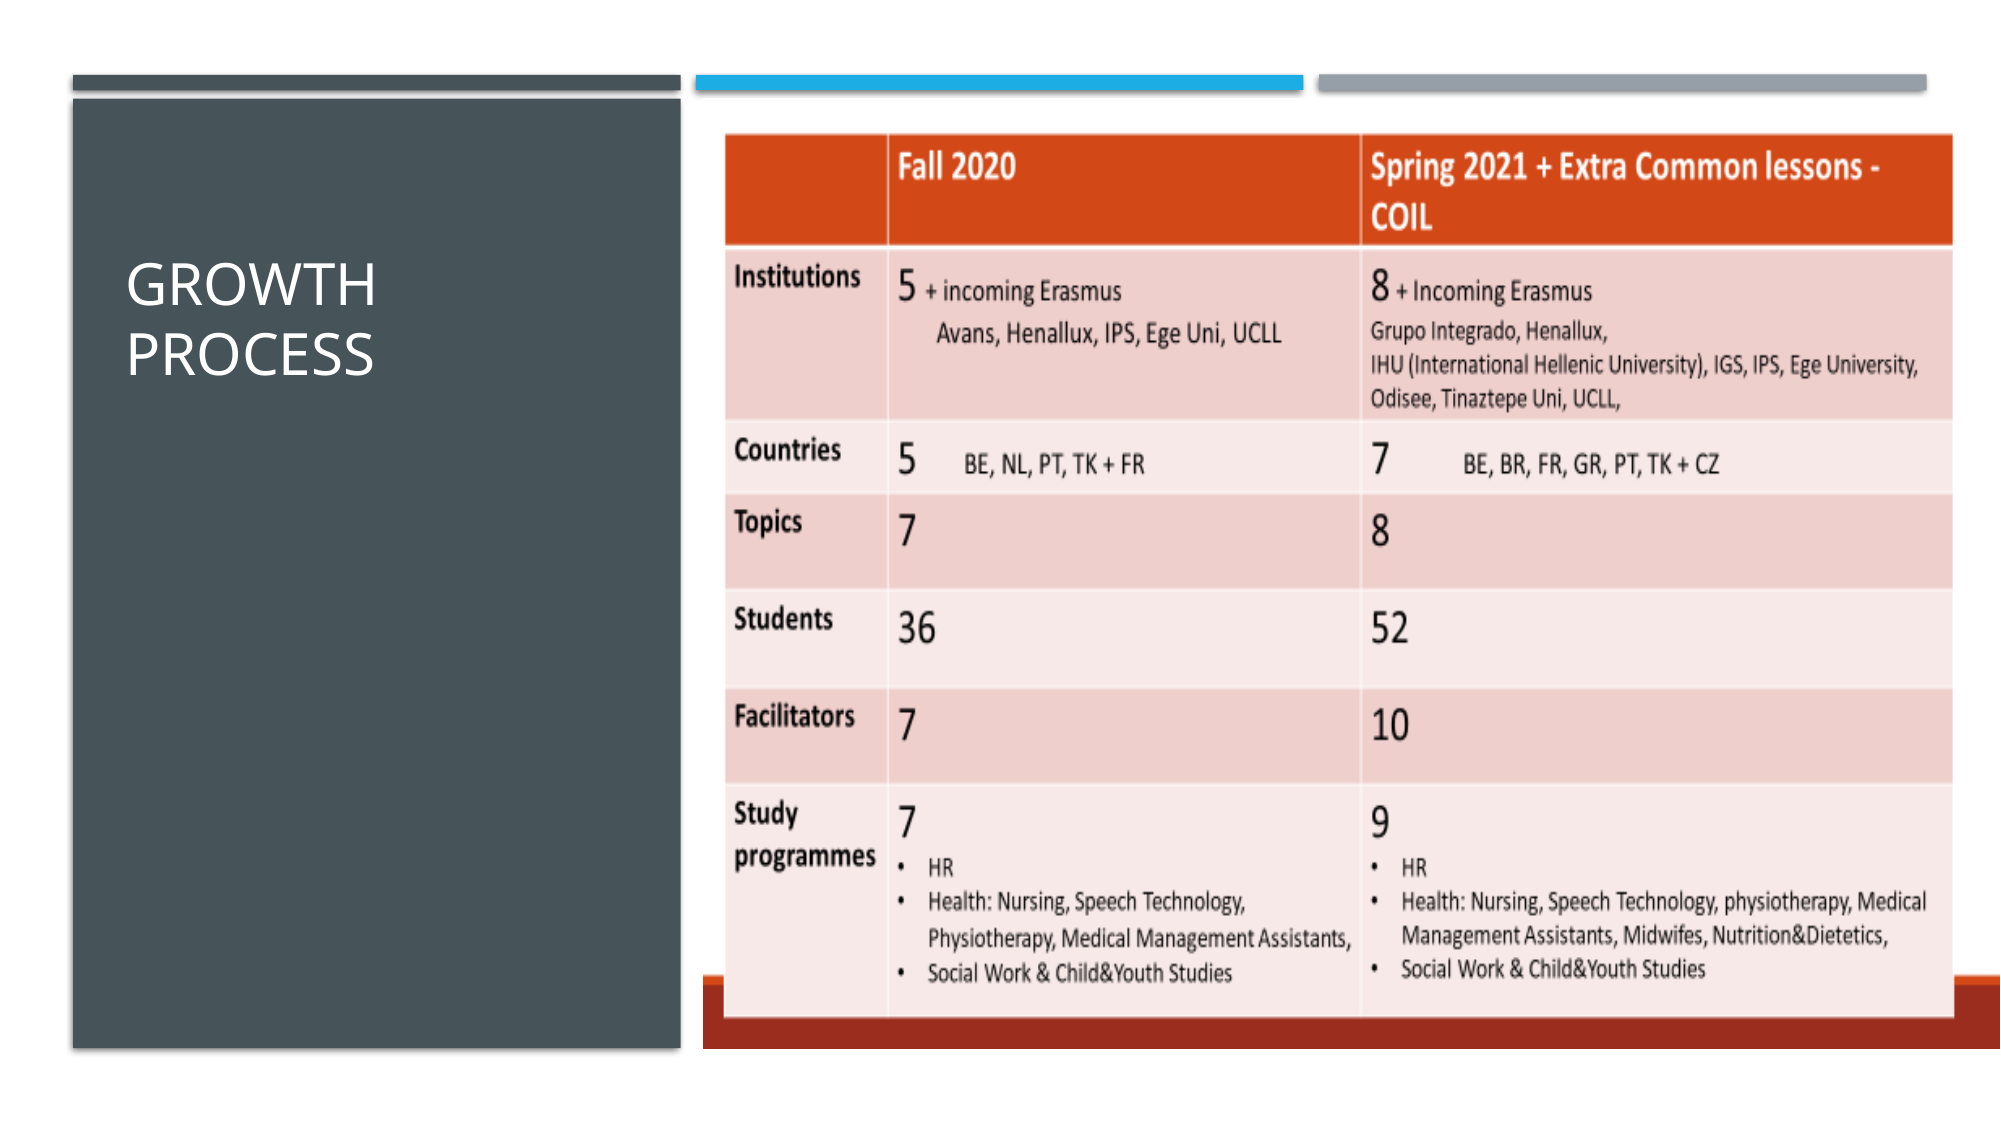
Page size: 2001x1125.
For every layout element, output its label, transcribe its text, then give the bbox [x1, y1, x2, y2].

text_box [72, 100, 682, 1049]
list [703, 98, 2000, 1049]
text_box [1318, 73, 1928, 92]
text_box [0, 0, 2000, 1125]
title Growth process [110, 154, 418, 395]
text_box [72, 74, 682, 92]
text_box [695, 74, 1304, 91]
